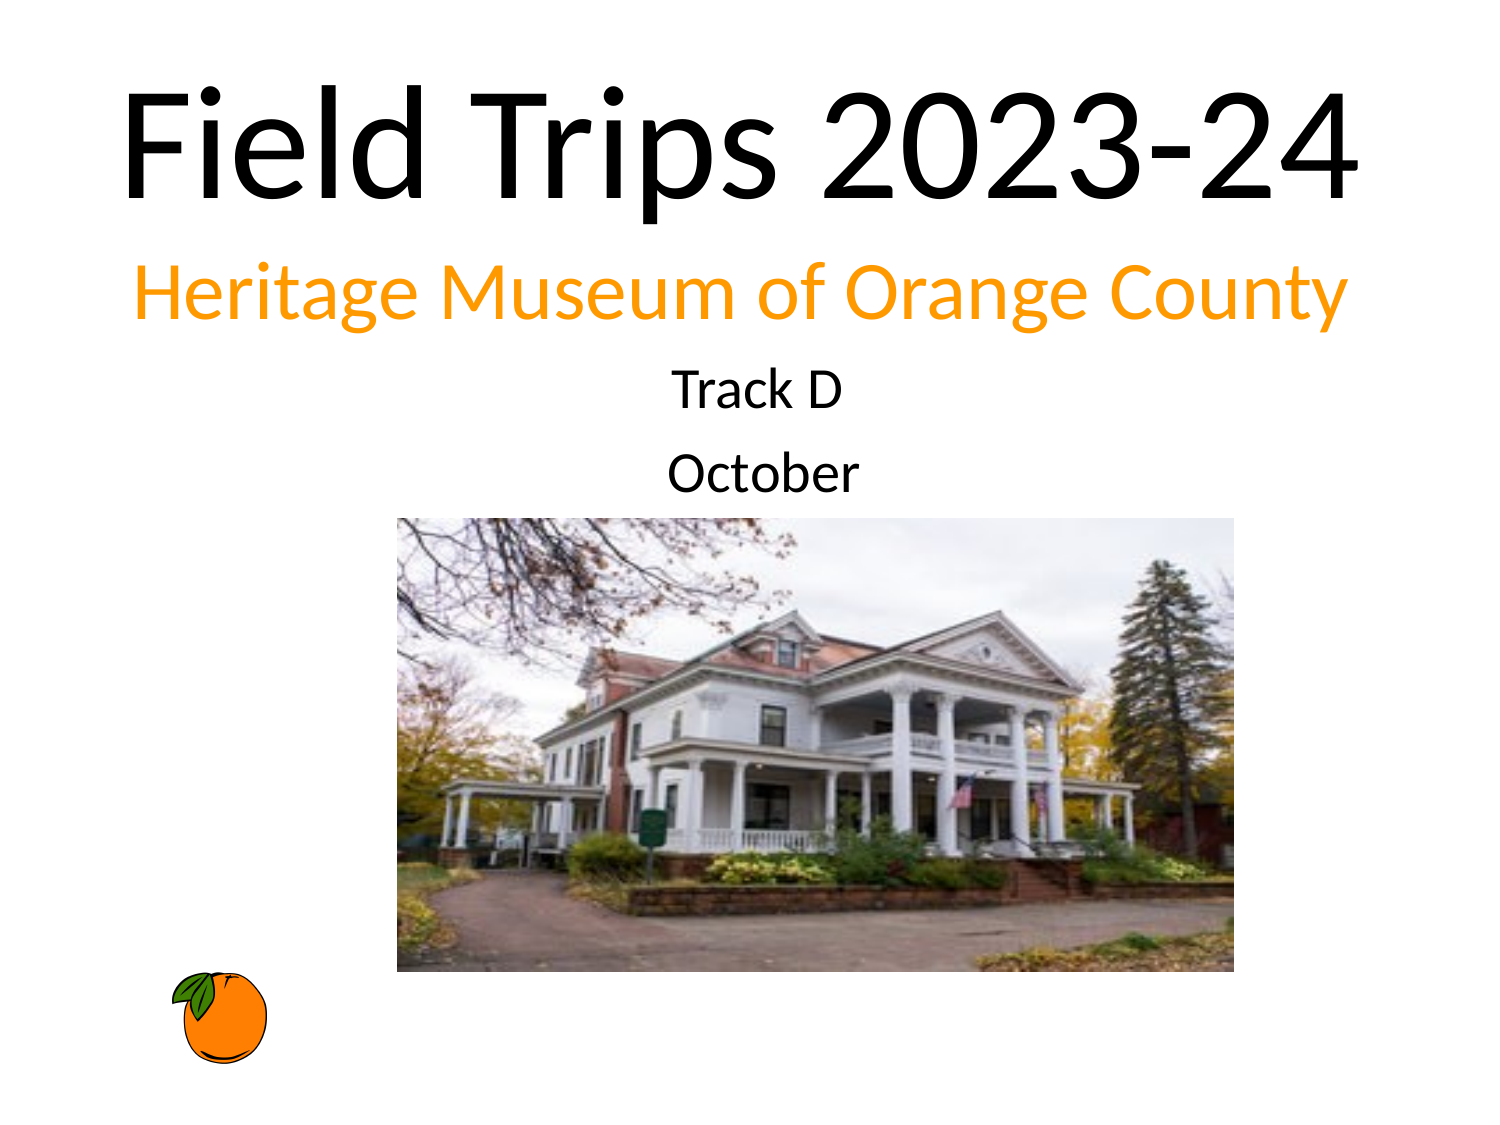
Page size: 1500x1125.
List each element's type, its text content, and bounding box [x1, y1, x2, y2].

list Heritage Museum of Orange County Track D October [117, 240, 1412, 1125]
picture [396, 518, 1235, 972]
picture [172, 971, 267, 1066]
title Field Trips 2023-24 [103, 14, 1397, 278]
